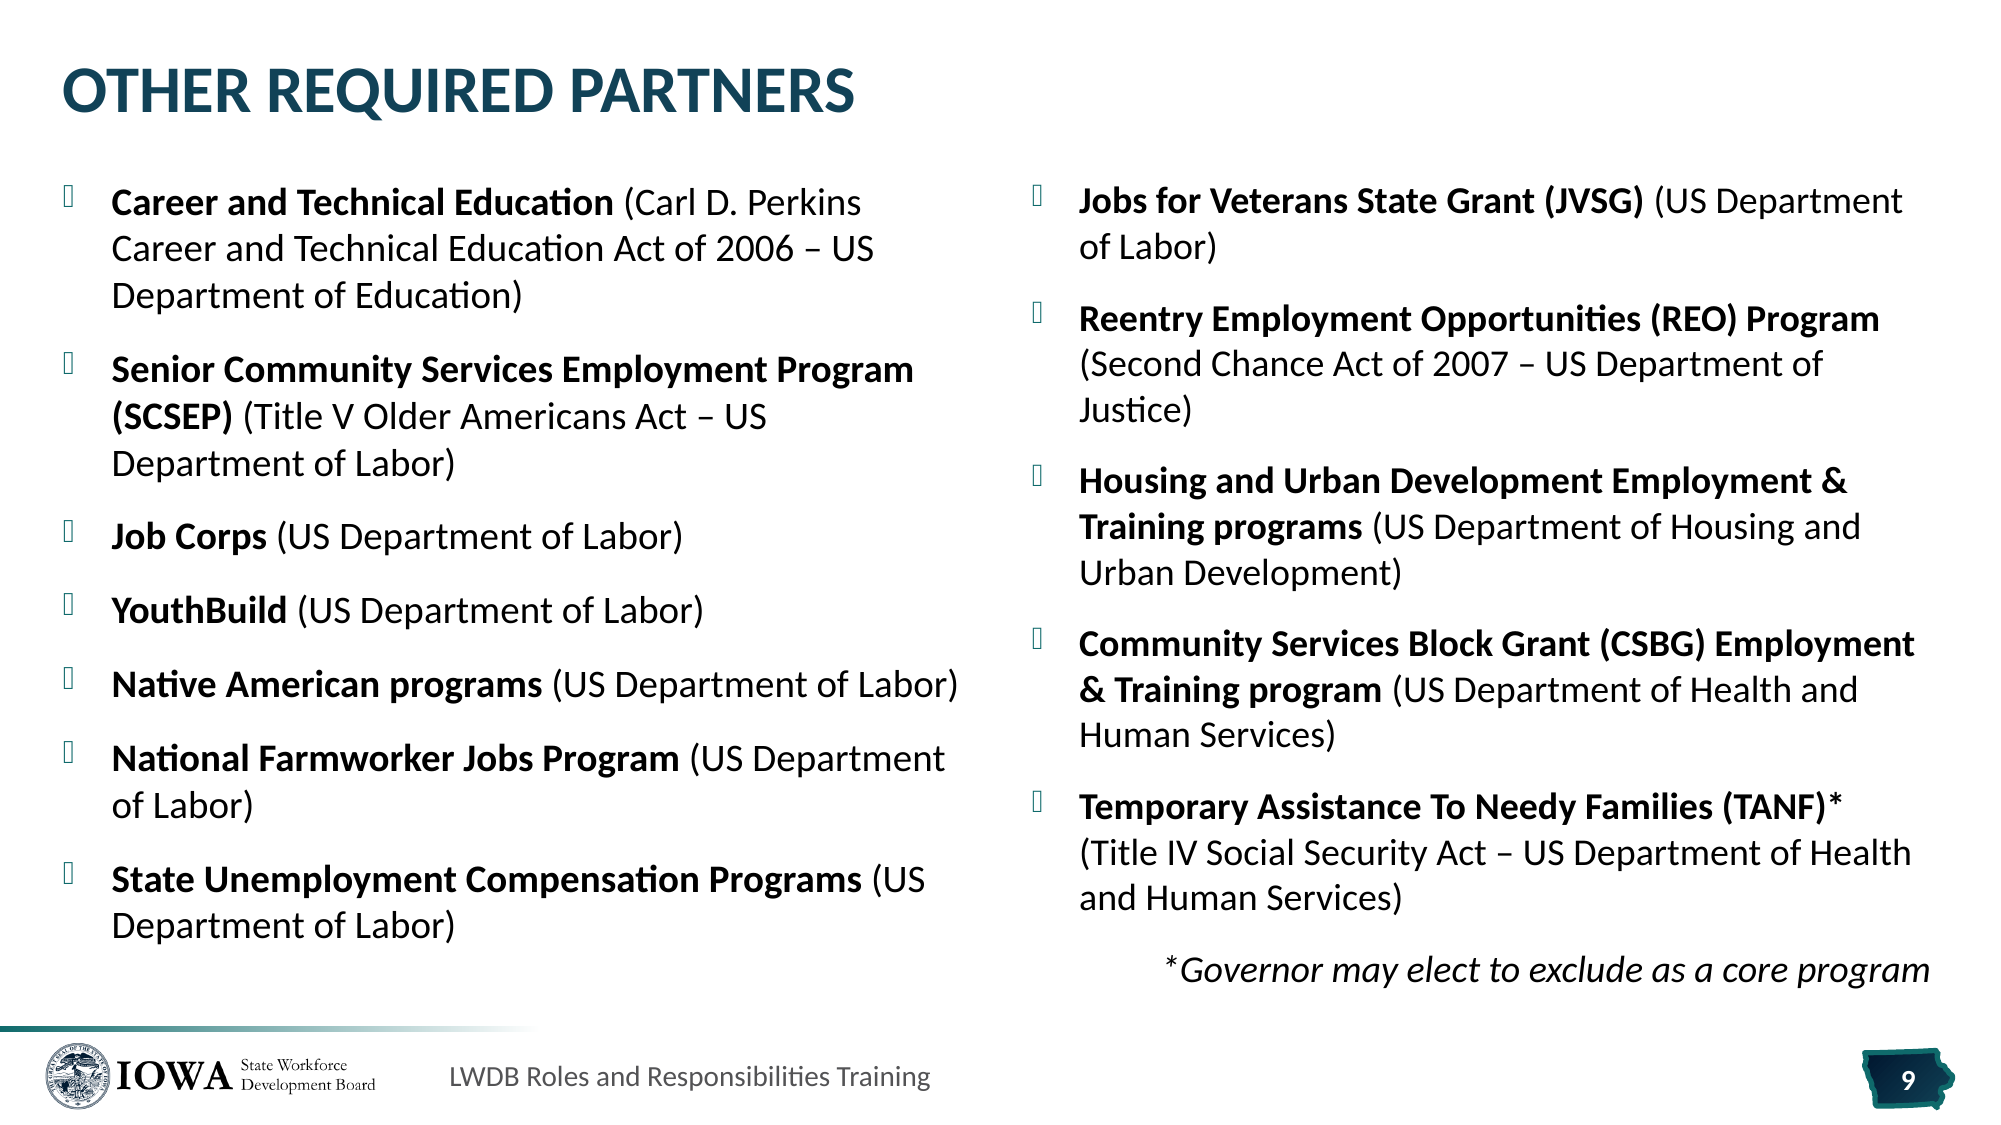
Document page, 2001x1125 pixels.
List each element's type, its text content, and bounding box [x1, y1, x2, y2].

picture [44, 1041, 381, 1111]
list Career and Technical Education (Carl D. Perkins Career and Technical Education Act of 2006 – US Department of Education) Senior Community Services Employment Program (SCSEP) (Title V Older Americans Act – US Department of Labor) Job Corps (US Department of Labor) YouthBuild (US Department of Labor) Native American programs (US Department of Labor) National Farmworker Jobs Program (US Department of Labor) State Unemployment Compensation Programs (US Department of Labor) [47, 168, 978, 1001]
footer LWDB Roles and Responsibilities Training [434, 1045, 1794, 1105]
title Other Required Partners [47, 36, 1953, 149]
slide_number 9 [1869, 1061, 1947, 1097]
list Jobs for Veterans State Grant (JVSG) (US Department of Labor) Reentry Employment Opportunities (REO) Program (Second Chance Act of 2007 – US Department of Justice) Housing and Urban Development Employment & Training programs (US Department of Housing and Urban Development) Community Services Block Grant (CSBG) Employment & Training program (US Department of Health and Human Services) Temporary Assistance To Needy Families (TANF)* (Title IV Social Security Act – US Department of Health and Human Services) *Governor may elect to exclude as a core program [1016, 168, 1947, 1001]
